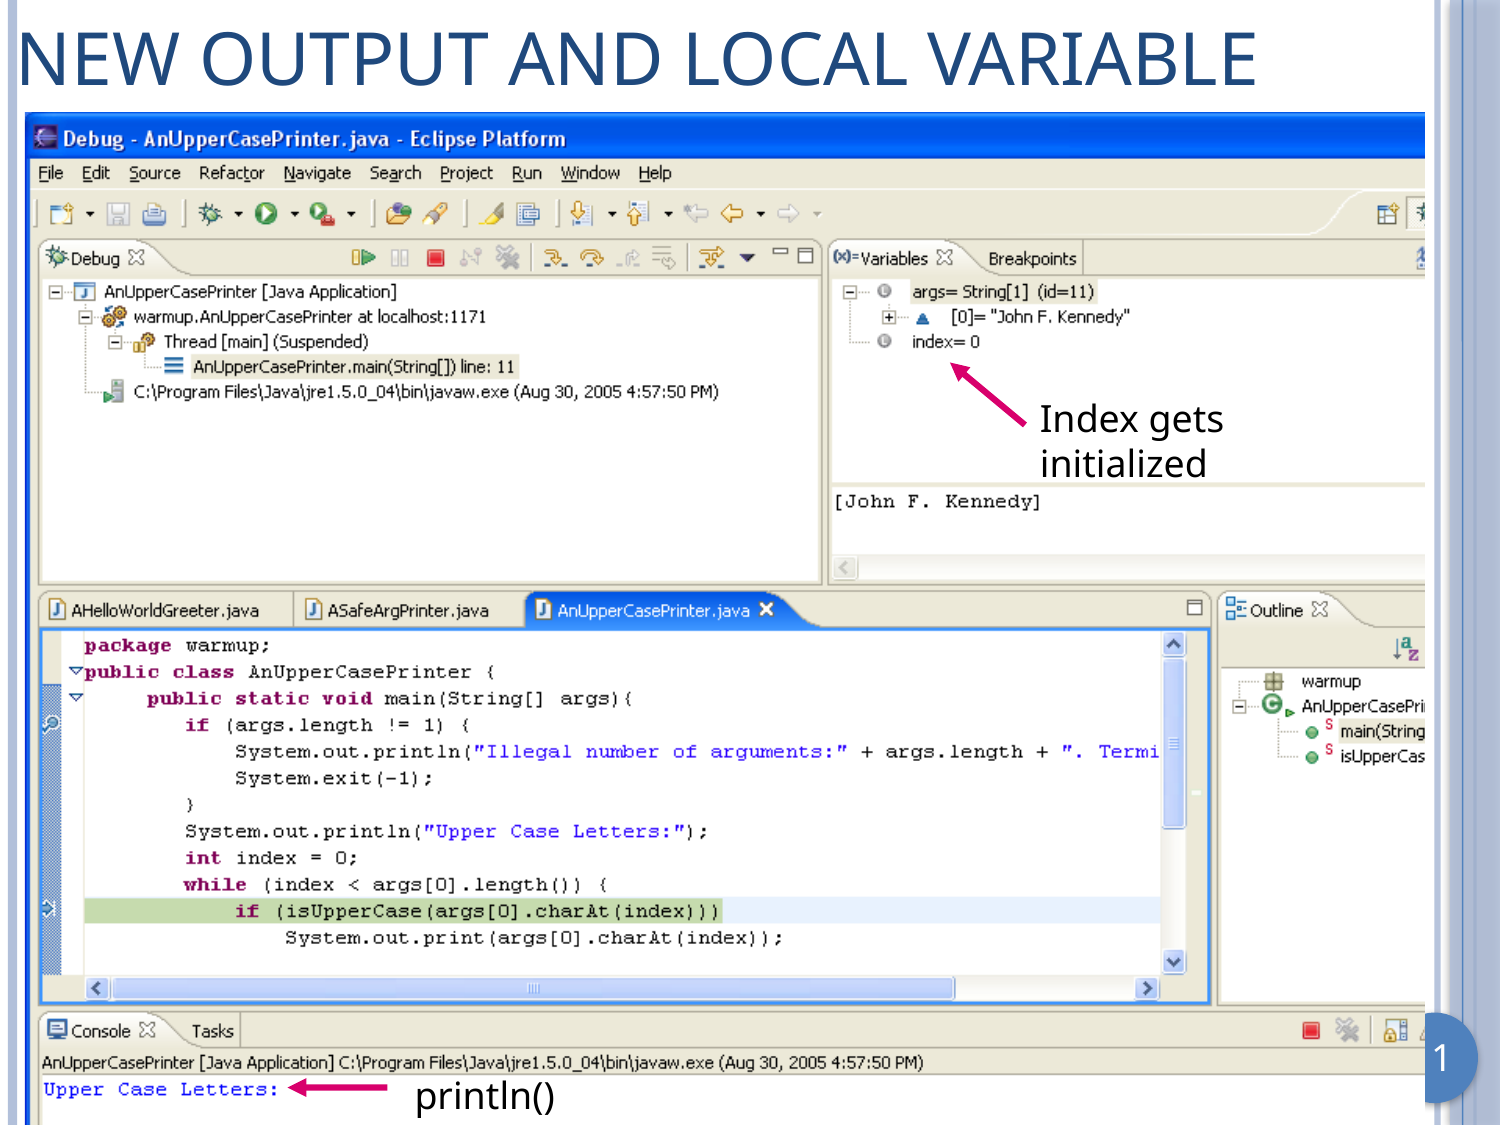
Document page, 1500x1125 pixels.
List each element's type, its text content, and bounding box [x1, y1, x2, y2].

picture [24, 111, 1426, 1125]
title New Output and Local Variable [0, 0, 1275, 113]
